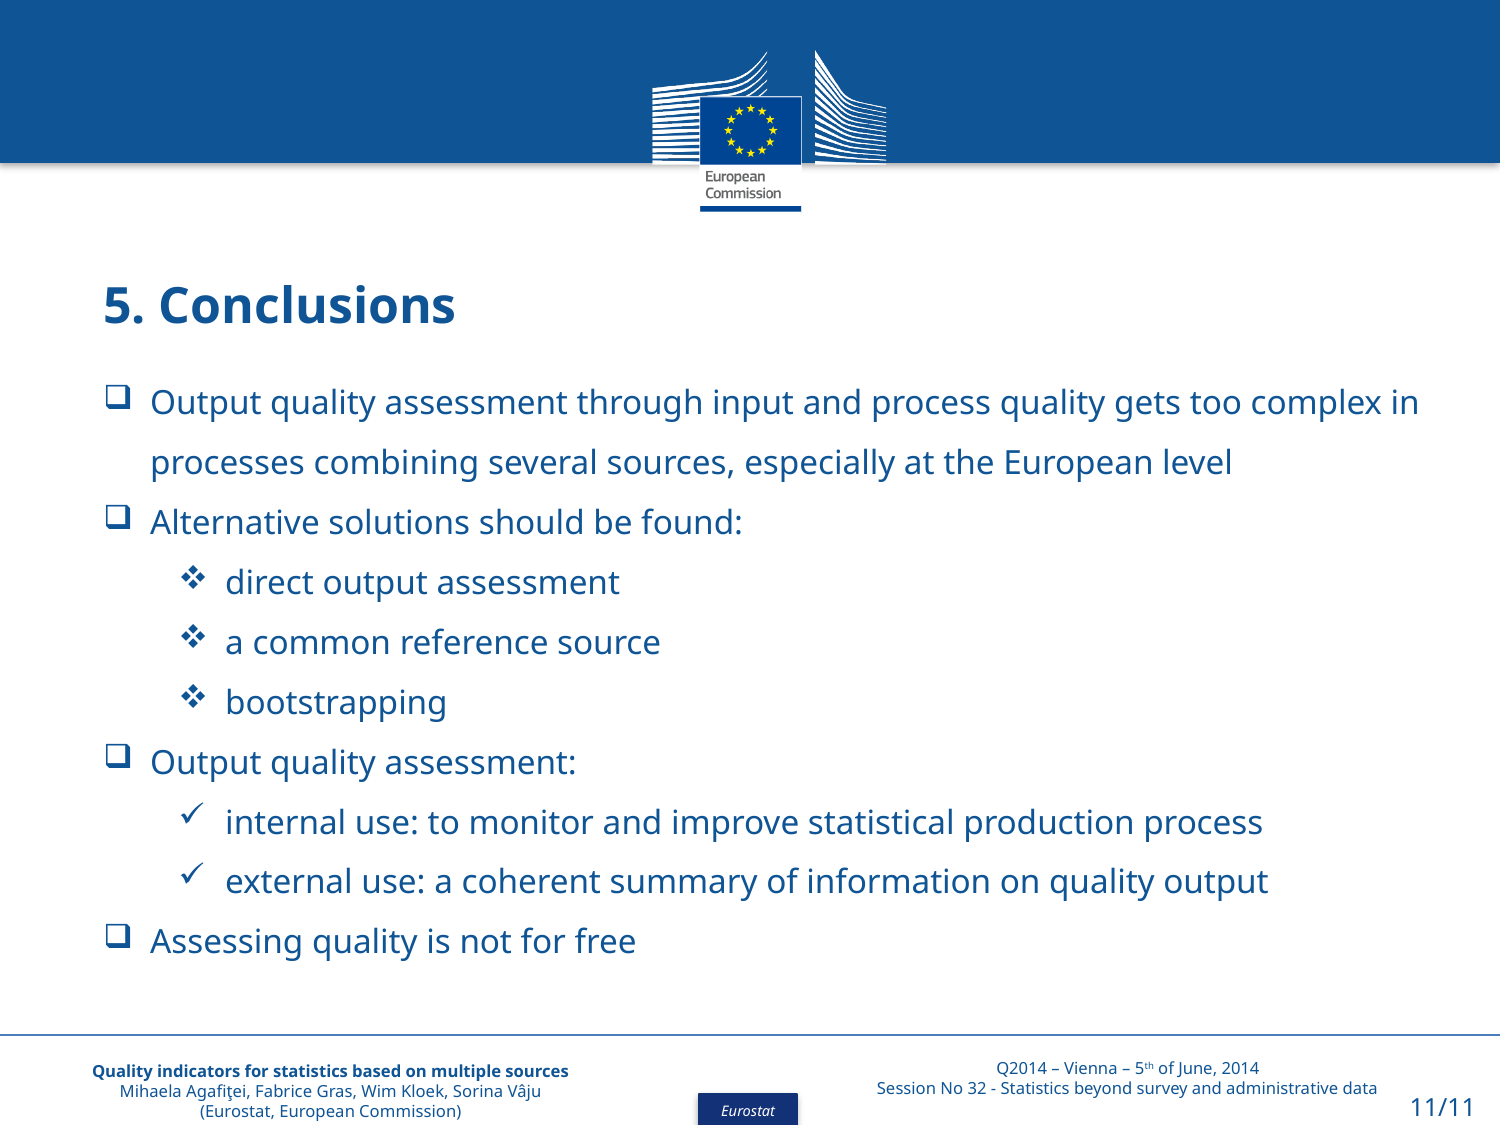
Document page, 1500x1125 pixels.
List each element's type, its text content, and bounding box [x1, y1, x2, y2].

text_box Quality indicators for statistics based on multiple sources Mihaela Agafiţei, Fabrice Gras, Wim Kloek, Sorina Vâju (Eurostat, European Commission) [0, 1043, 662, 1125]
text_box Output quality assessment through input and process quality gets too complex in processes combining several sources, especially at the European level Alternative solutions should be found: direct output assessment a common reference source bootstrapping Output quality assessment: internal use: to monitor and improve statistical production process external use: a coherent summary of information on quality output Assessing quality is not for free [88, 354, 1459, 968]
text_box Q2014 – Vienna – 5th of June, 2014 Session No 32 - Statistics beyond survey and administrative data [797, 1050, 1459, 1105]
text_box 5. Conclusions [88, 236, 1500, 341]
text_box 11/11 [1394, 1069, 1500, 1125]
